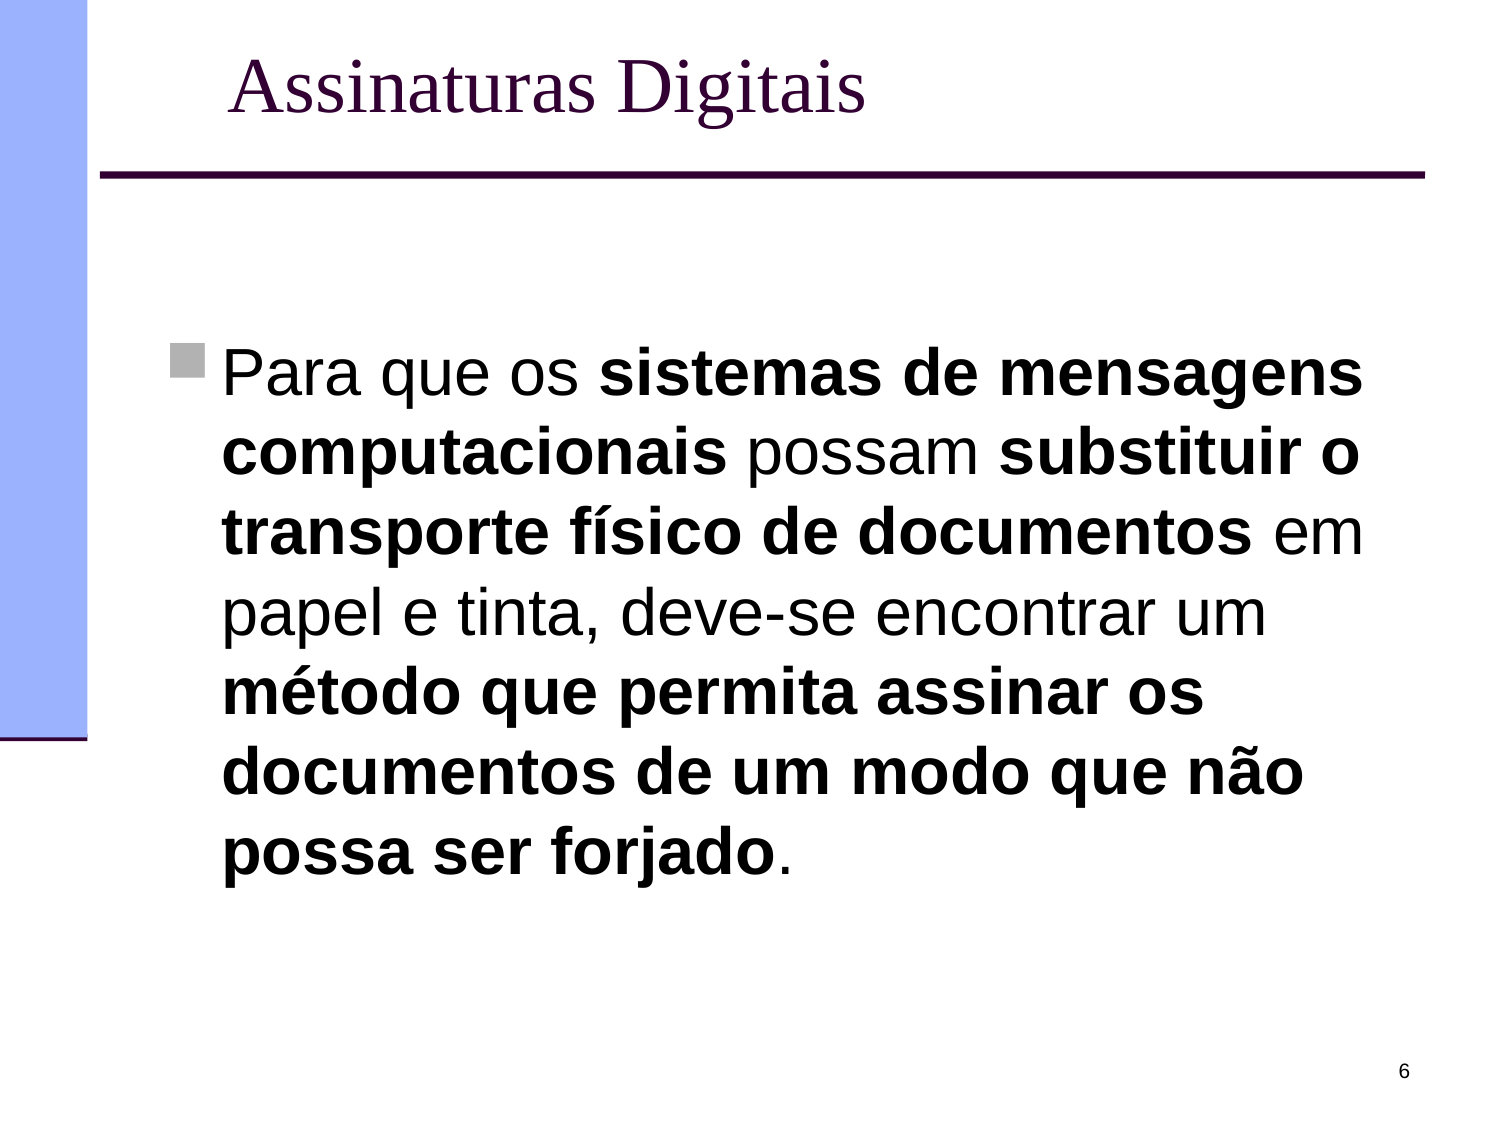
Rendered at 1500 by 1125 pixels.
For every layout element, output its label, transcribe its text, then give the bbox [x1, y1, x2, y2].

title Assinaturas Digitais [212, 12, 1426, 151]
slide_number 6 [1124, 1049, 1426, 1101]
list Para que os sistemas de mensagens computacionais possam substituir o transporte físico de documentos em papel e tinta, deve-se encontrar um método que permita assinar os documentos de um modo que não possa ser forjado. [149, 237, 1426, 1038]
